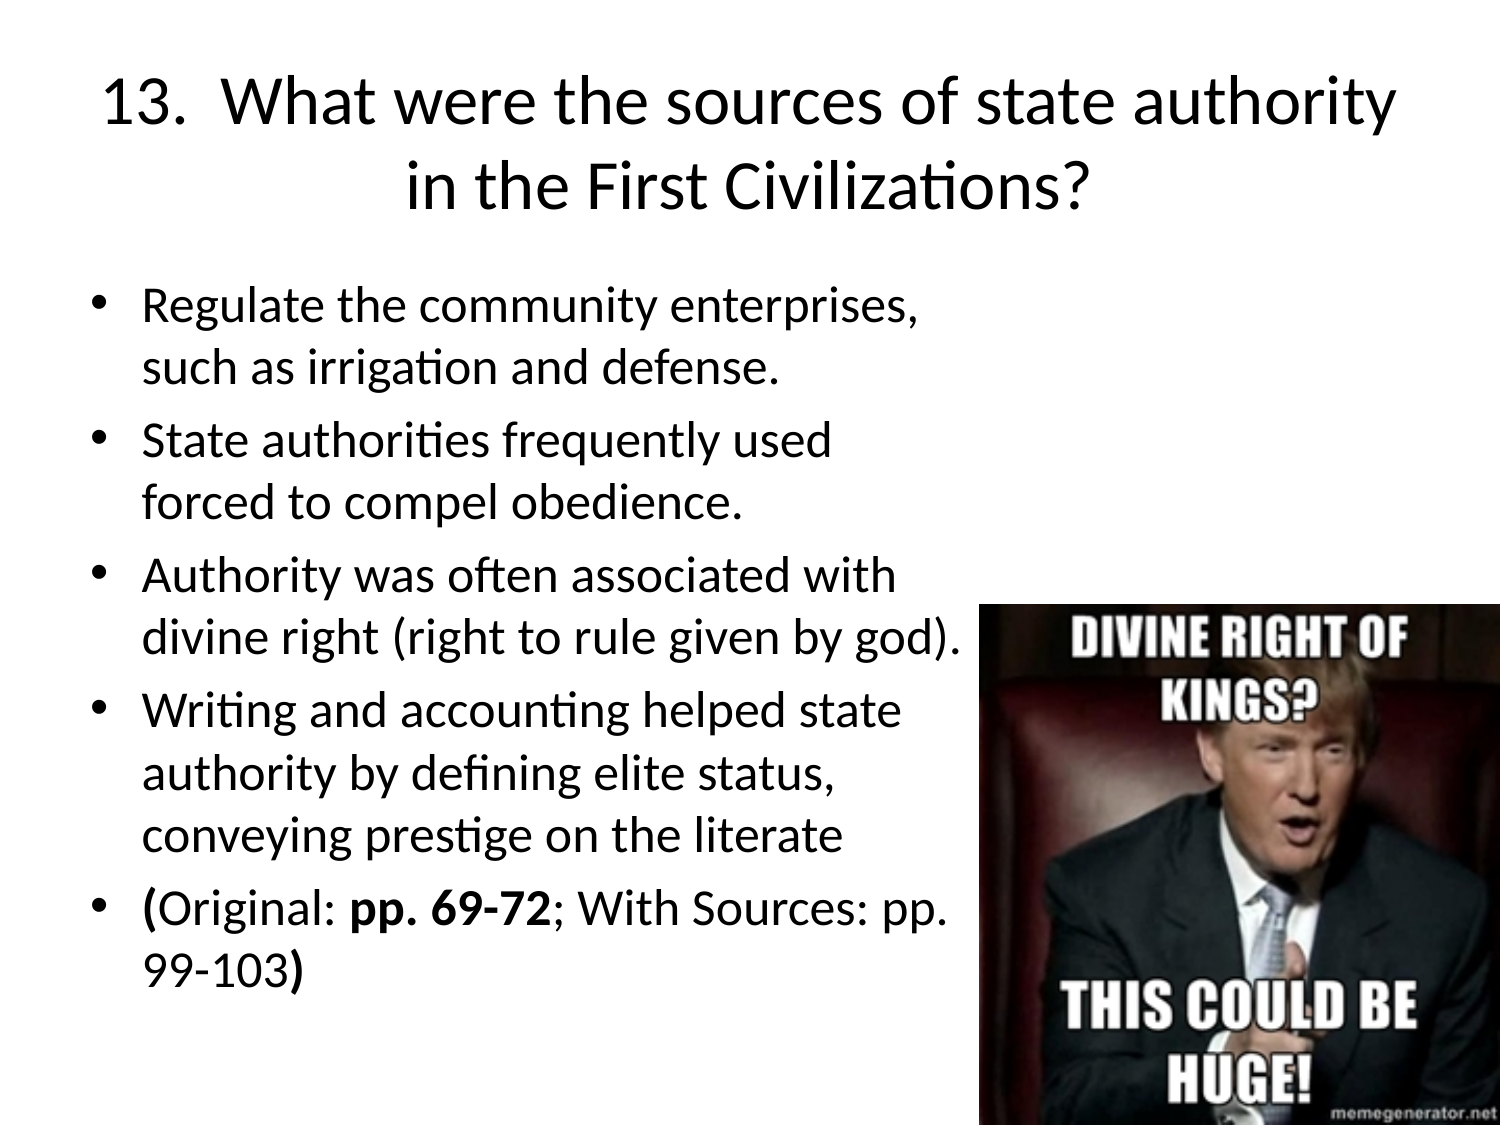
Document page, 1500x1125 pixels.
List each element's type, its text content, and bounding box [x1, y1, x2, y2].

title 13. What were the sources of state authority in the First Civilizations? [75, 45, 1425, 233]
picture [978, 603, 1500, 1125]
list Regulate the community enterprises, such as irrigation and defense. State authorities frequently used forced to compel obedience. Authority was often associated with divine right (right to rule given by god). Writing and accounting helped state authority by defining elite status, conveying prestige on the literate (Original: pp. 69-72; With Sources: pp. 99-103) [75, 262, 980, 1100]
